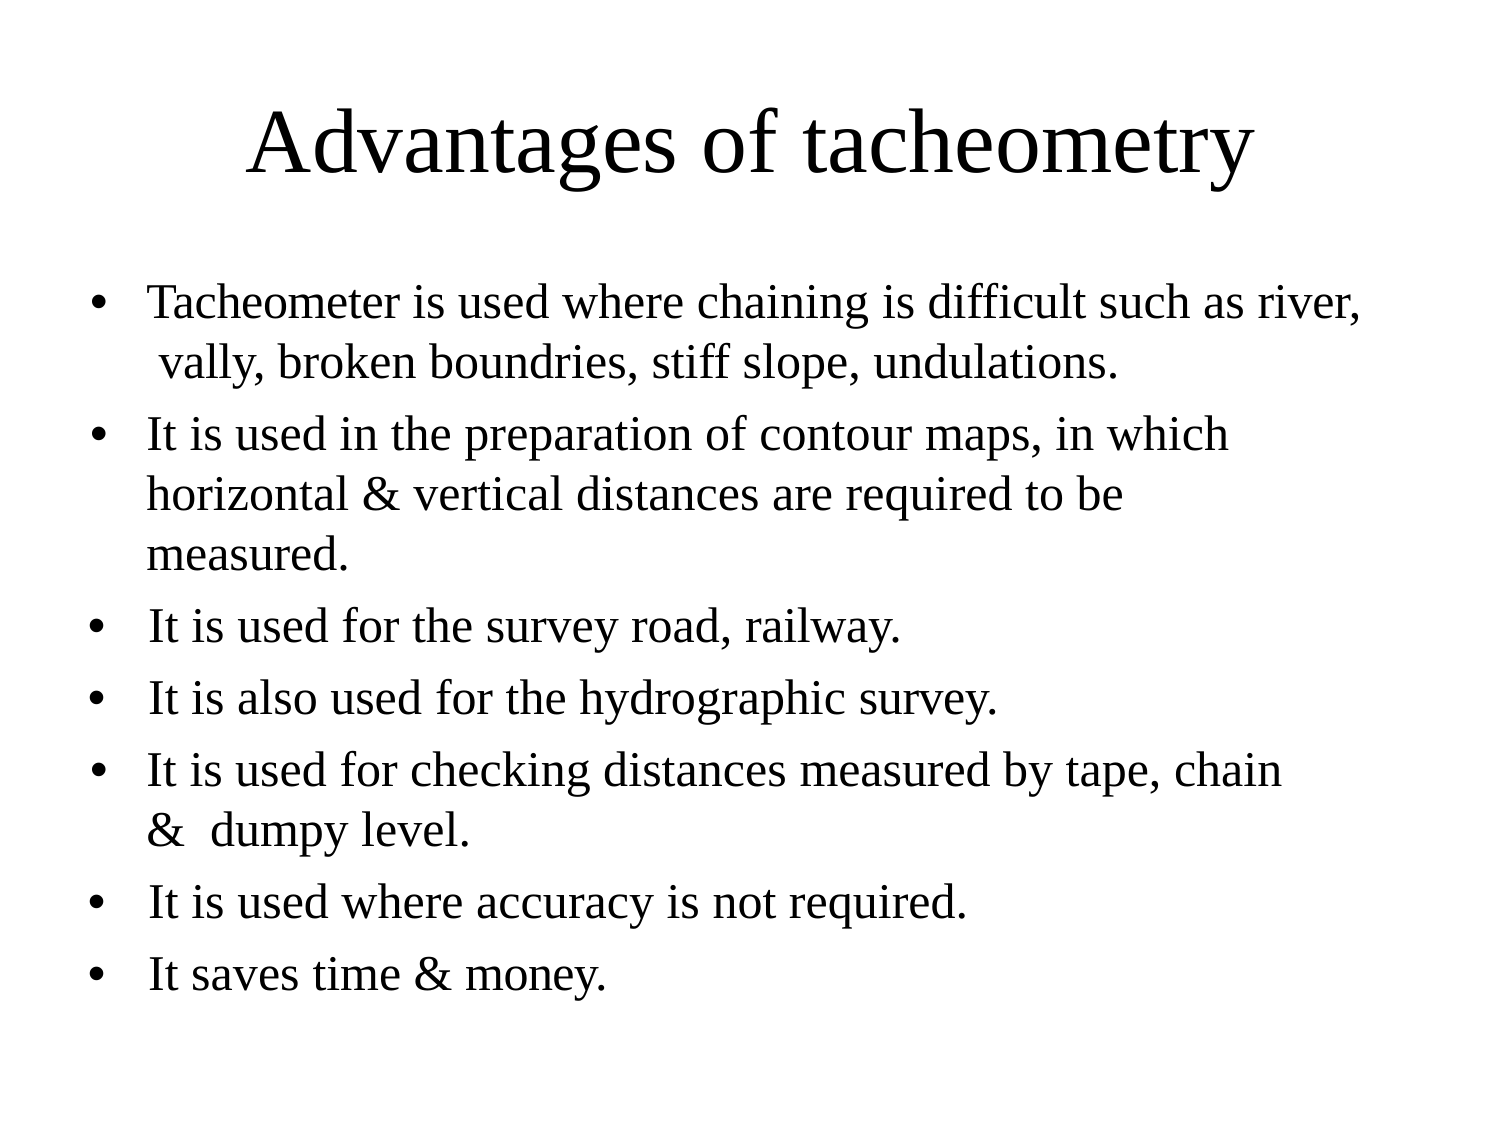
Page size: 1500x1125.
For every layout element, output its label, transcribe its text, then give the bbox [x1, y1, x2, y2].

title Advantages of tacheometry [243, 78, 1257, 266]
text_box • Tacheometer is used where chaining is difficult such as river, vally, broken boundries, stiff slope, undulations. • It is used in the preparation of contour maps, in which horizontal & vertical distances are required to be measured. • It is used for the survey road, railway. • It is also used for the hydrographic survey. • It is used for checking distances measured by tape, chain & dumpy level. • It is used where accuracy is not required. • It saves time & money. [87, 266, 1368, 1001]
